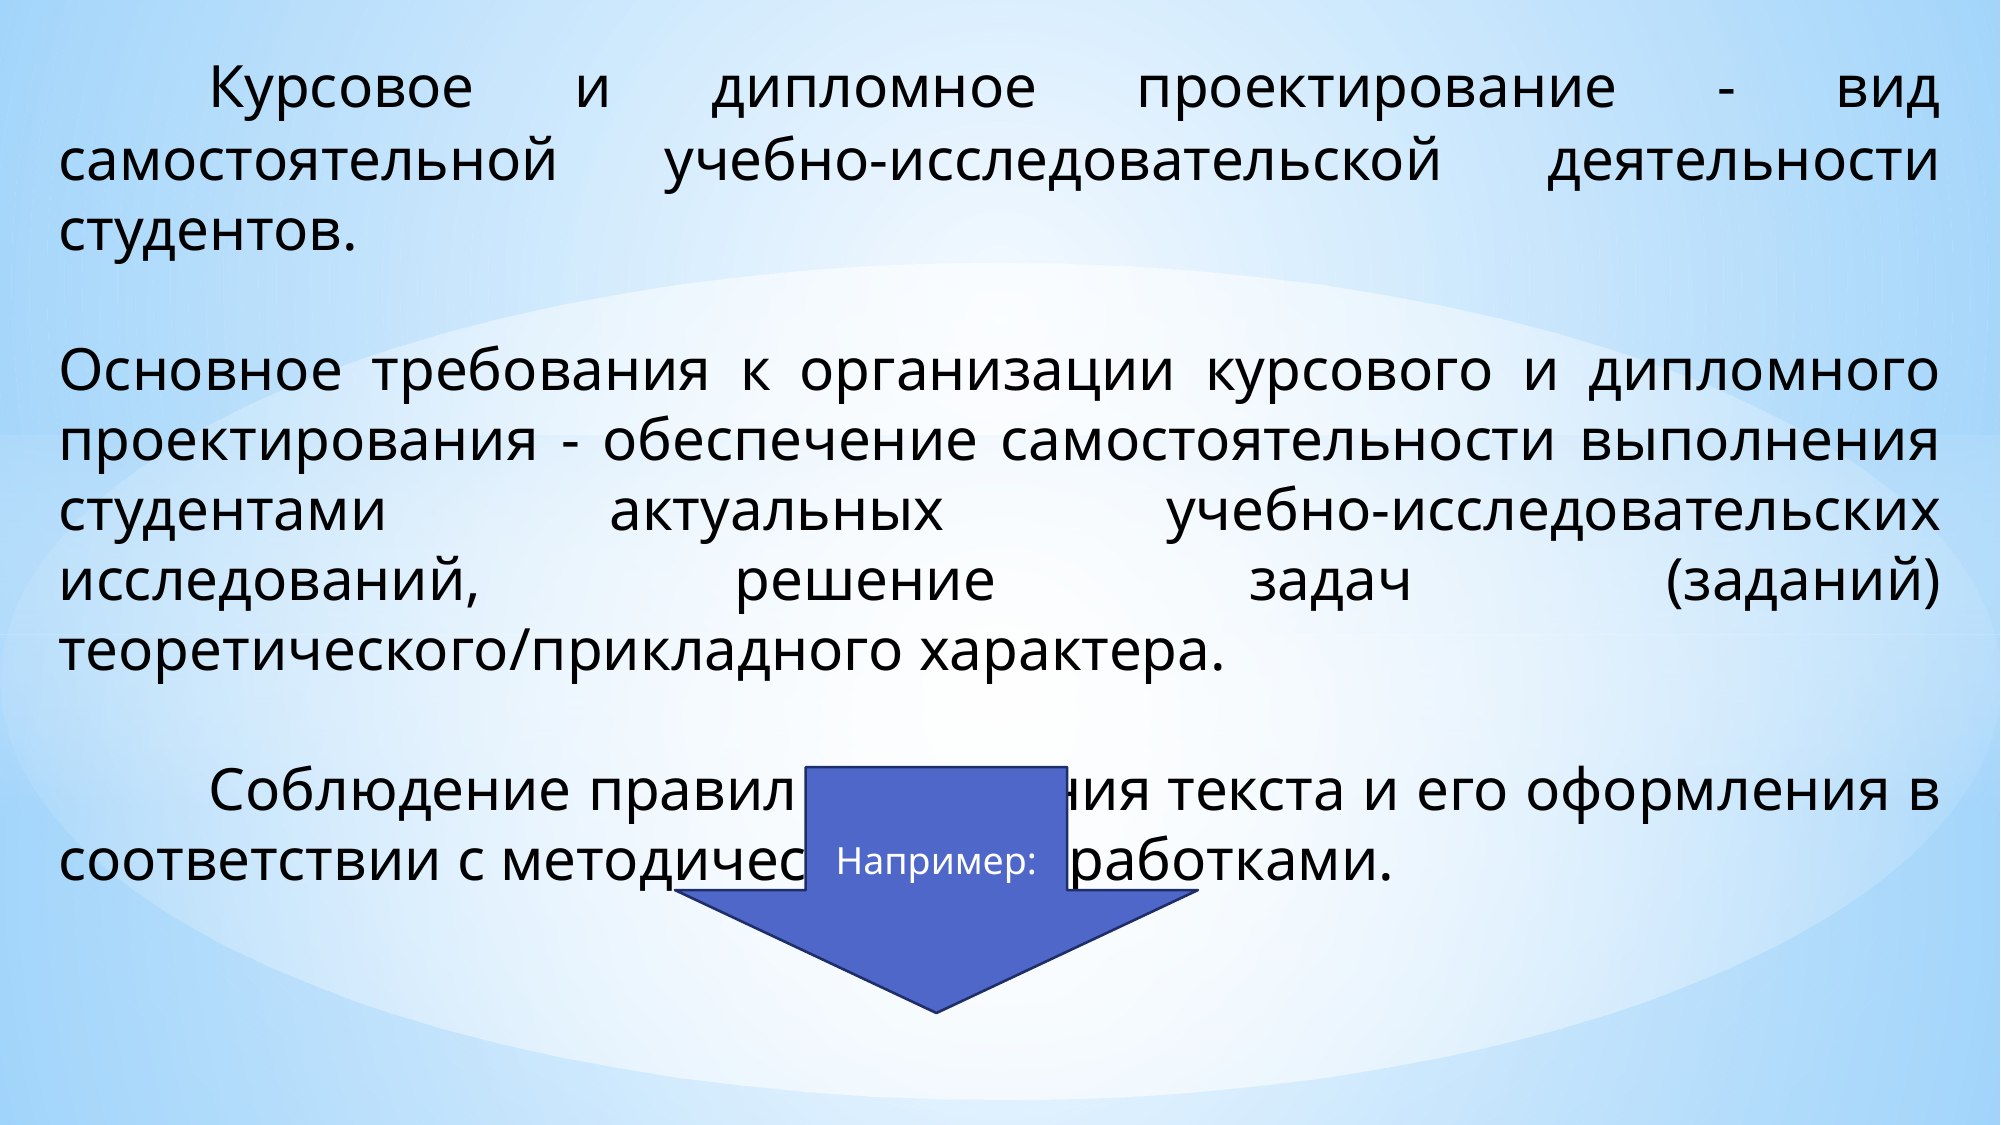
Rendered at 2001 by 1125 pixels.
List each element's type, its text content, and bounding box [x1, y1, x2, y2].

text_box Курсовое и дипломное проектирование - вид самостоятельной учебно-исследовательской деятельности студентов. Основное требования к организации курсового и дипломного проектирования - обеспечение самостоятельности выполнения студентами актуальных учебно-исследовательских исследований, решение задач (заданий) теоретического/прикладного характера. Соблюдение правил построения текста и его оформления в соответствии с методическими разработками. [43, 24, 1956, 900]
text_box Например: [673, 765, 1200, 1015]
